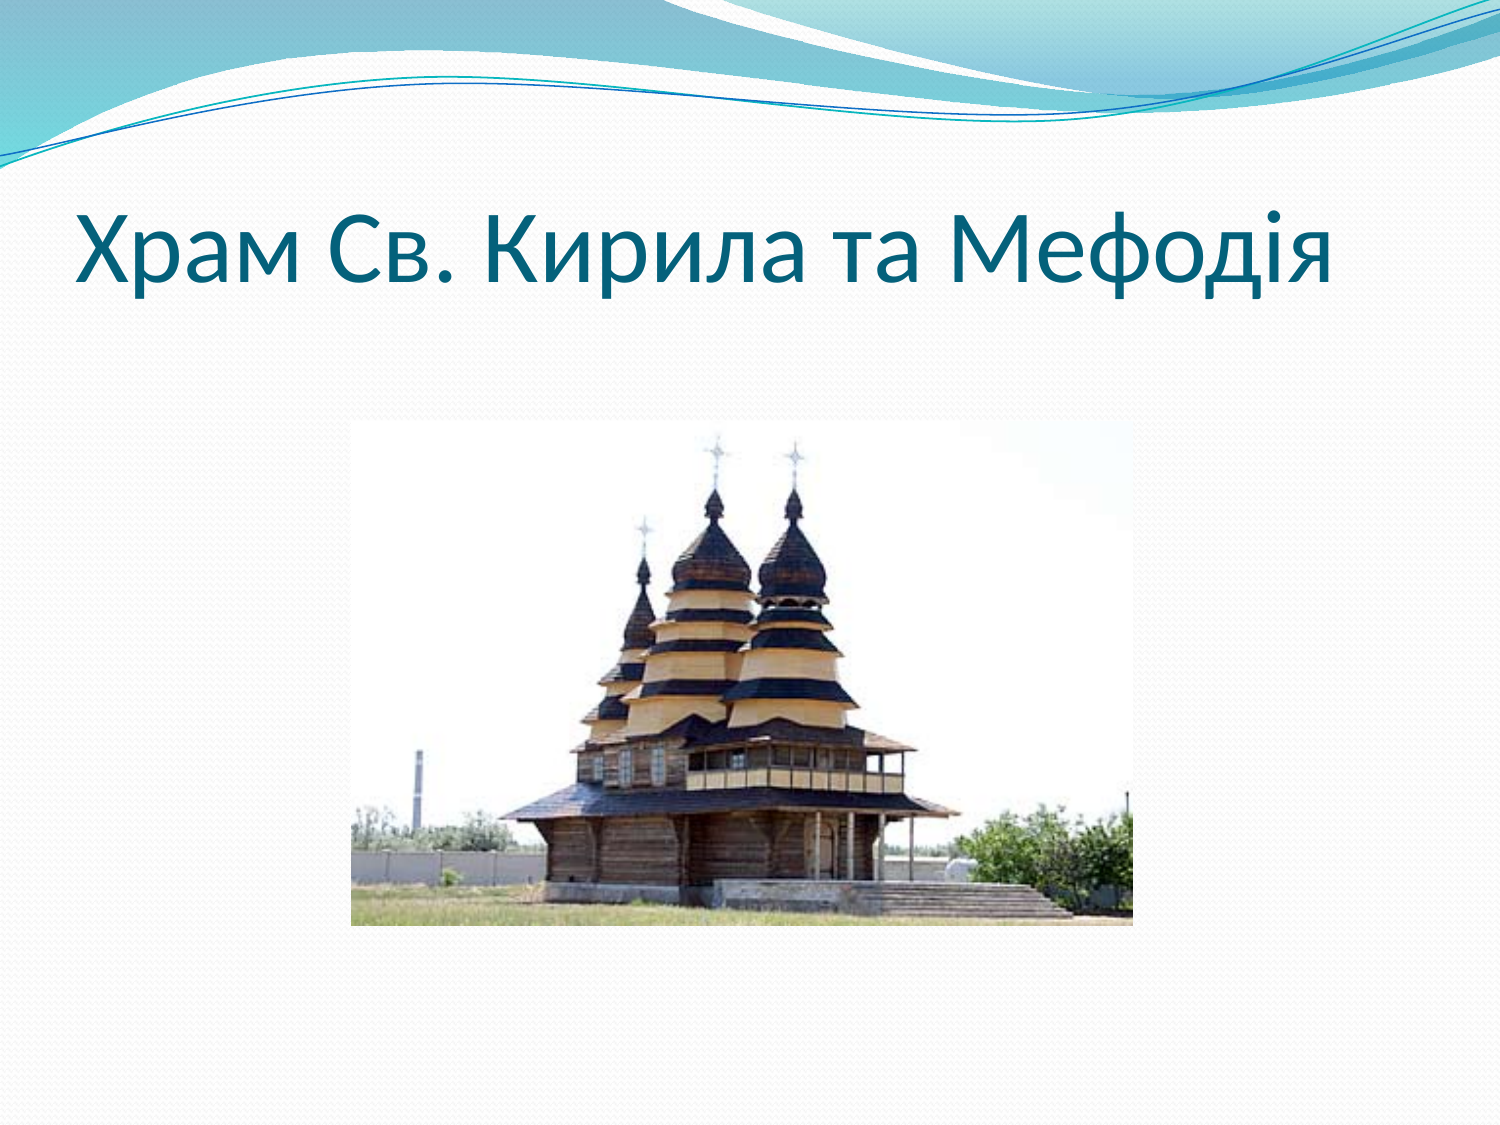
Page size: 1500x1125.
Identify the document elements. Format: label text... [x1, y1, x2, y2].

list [351, 421, 1134, 927]
title Храм Св. Кирила та Мефодія [75, 115, 1425, 303]
